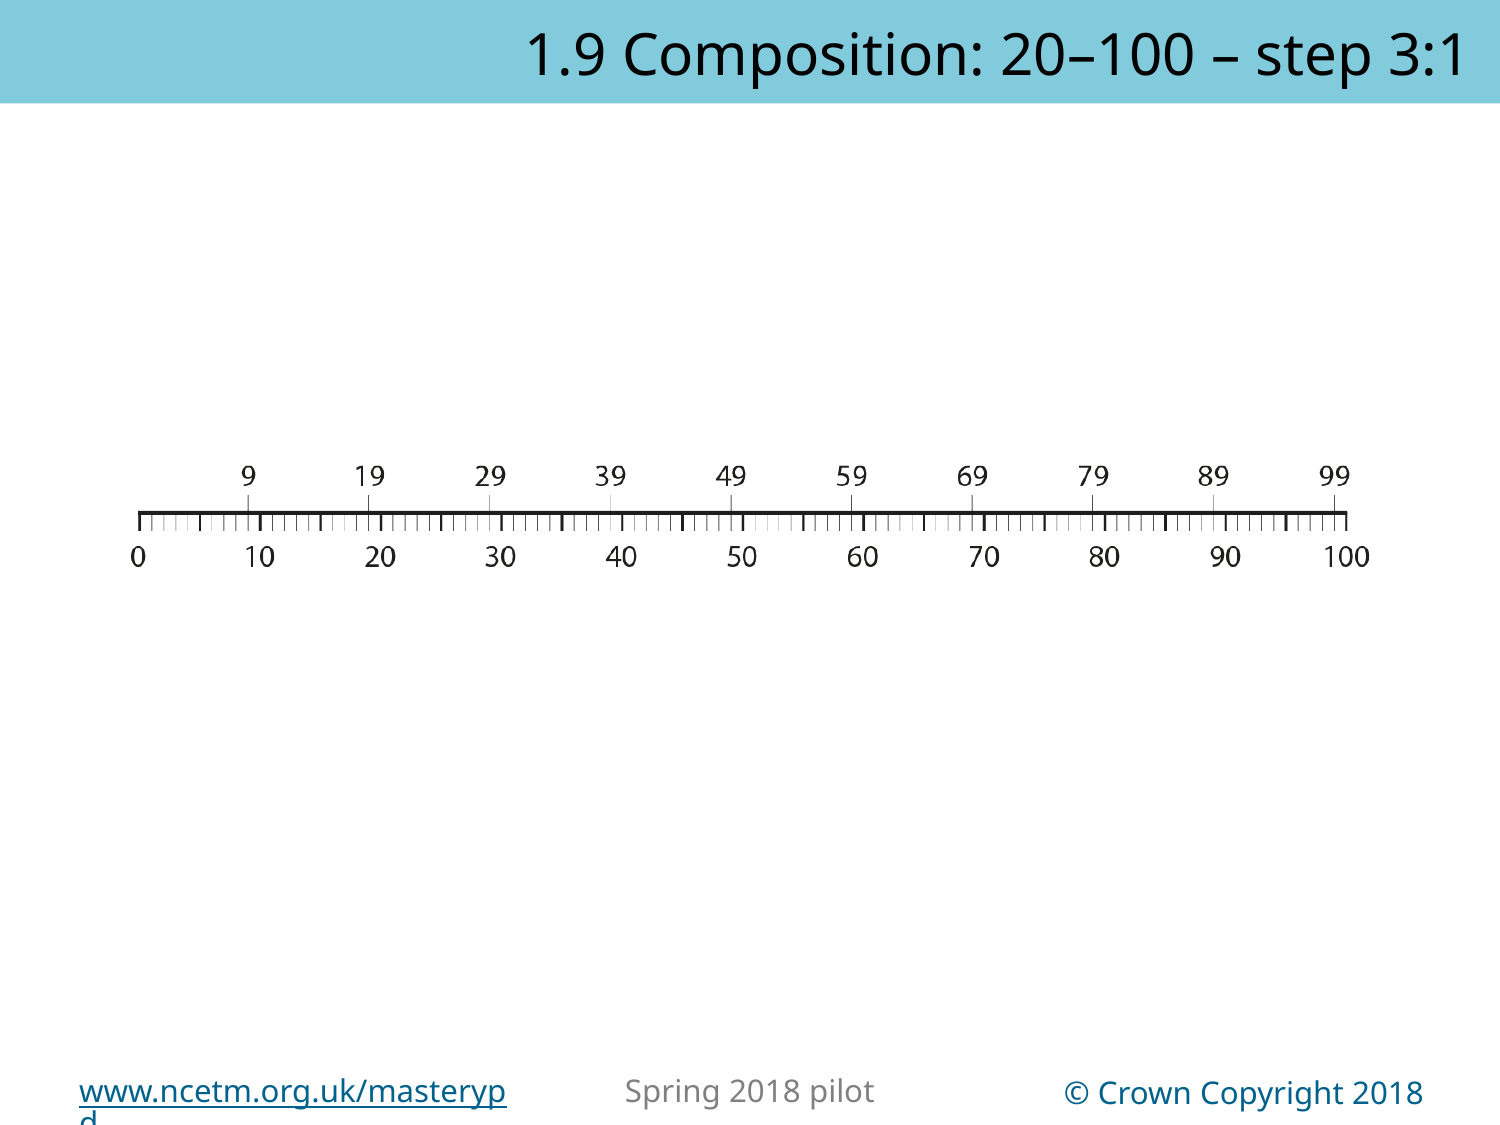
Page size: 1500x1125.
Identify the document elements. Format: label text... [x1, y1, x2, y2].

picture [130, 459, 1370, 574]
list 1.9 Composition: 20–100 – step 3:1 [0, 0, 1500, 104]
